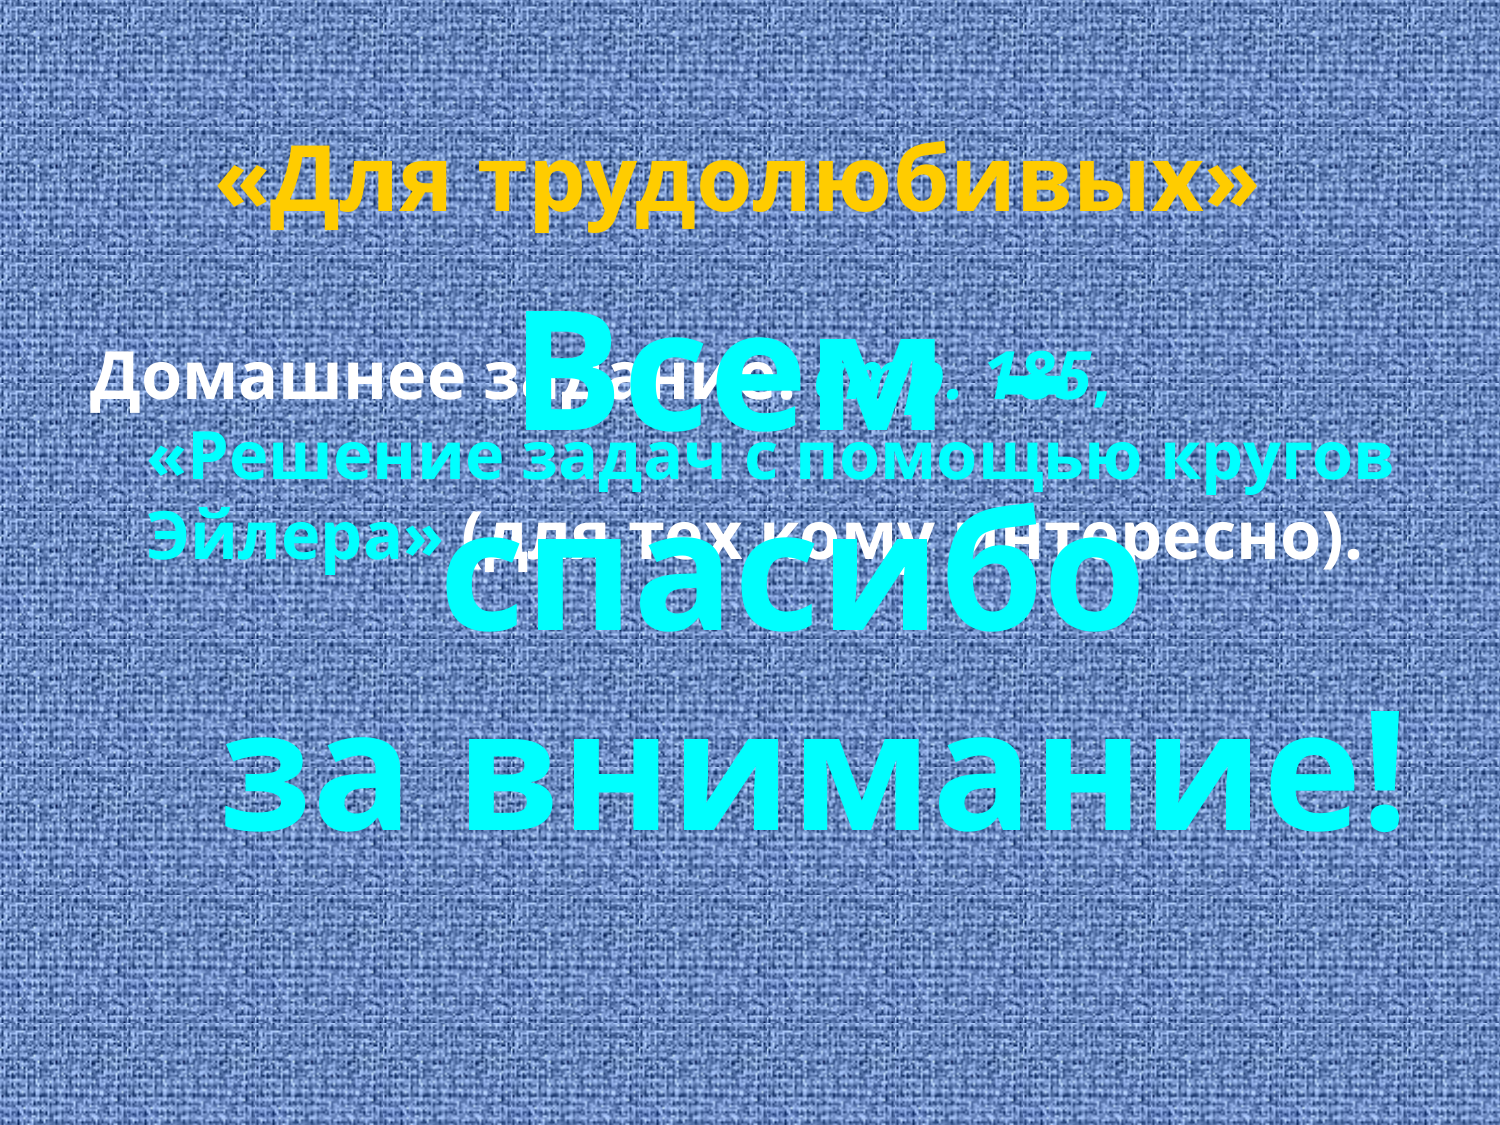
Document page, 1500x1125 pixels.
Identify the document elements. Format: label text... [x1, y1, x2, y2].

text_box Всем – спасибо за внимание! [205, 256, 1426, 871]
picture [0, 0, 1500, 1125]
title «Для трудолюбивых» [74, 62, 1426, 288]
list Домашнее задание: стр. 185, «Решение задач с помощью кругов Эйлера» (для тех кому интересно). [74, 324, 205, 599]
